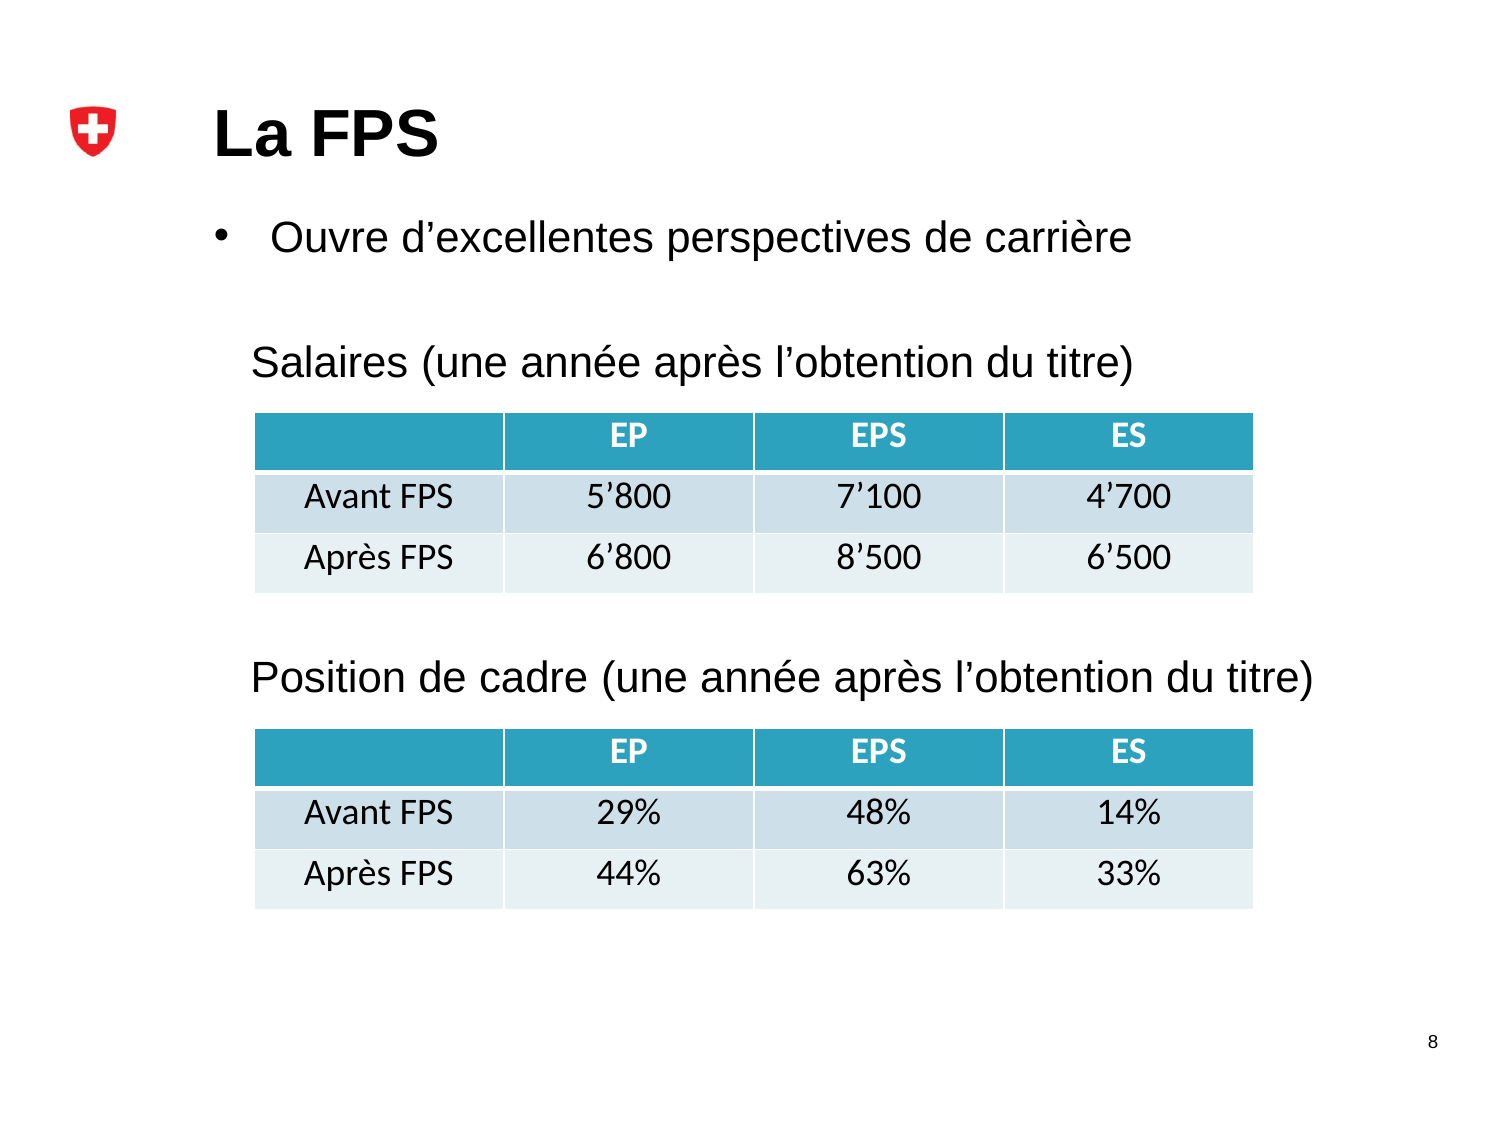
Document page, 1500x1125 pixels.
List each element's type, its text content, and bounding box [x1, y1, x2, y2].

table_header EP [505, 413, 753, 470]
list Ouvre d’excellentes perspectives de carrière Salaires (une année après l’obtention du titre) Position de cadre (une année après l’obtention du titre) [199, 199, 1383, 961]
table_header ES [1005, 729, 1253, 786]
table_header ES [1005, 413, 1253, 470]
table_header EPS [755, 413, 1003, 470]
table_cell 6’500 [1005, 534, 1253, 593]
table_cell 5’800 [505, 475, 753, 533]
slide_number 8 [1086, 1019, 1454, 1080]
table_cell 29% [505, 791, 753, 849]
table_cell 7’100 [755, 475, 1003, 533]
table_cell 63% [755, 850, 1003, 909]
table_header EP [505, 729, 753, 786]
table_cell 48% [755, 791, 1003, 849]
table_header [255, 413, 503, 470]
table_cell Avant FPS [255, 475, 503, 533]
table_cell 4’700 [1005, 475, 1253, 533]
table_cell 44% [505, 850, 753, 909]
table_cell Avant FPS [255, 791, 503, 849]
table_cell Après FPS [255, 534, 503, 593]
table_cell 33% [1005, 850, 1253, 909]
picture [70, 105, 119, 163]
title La FPS [199, 82, 1471, 200]
table_cell 8’500 [755, 534, 1003, 593]
table_header EPS [755, 729, 1003, 786]
table_cell 6’800 [505, 534, 753, 593]
table_header [255, 729, 503, 786]
table_cell 14% [1005, 791, 1253, 849]
table_cell Après FPS [255, 850, 503, 909]
